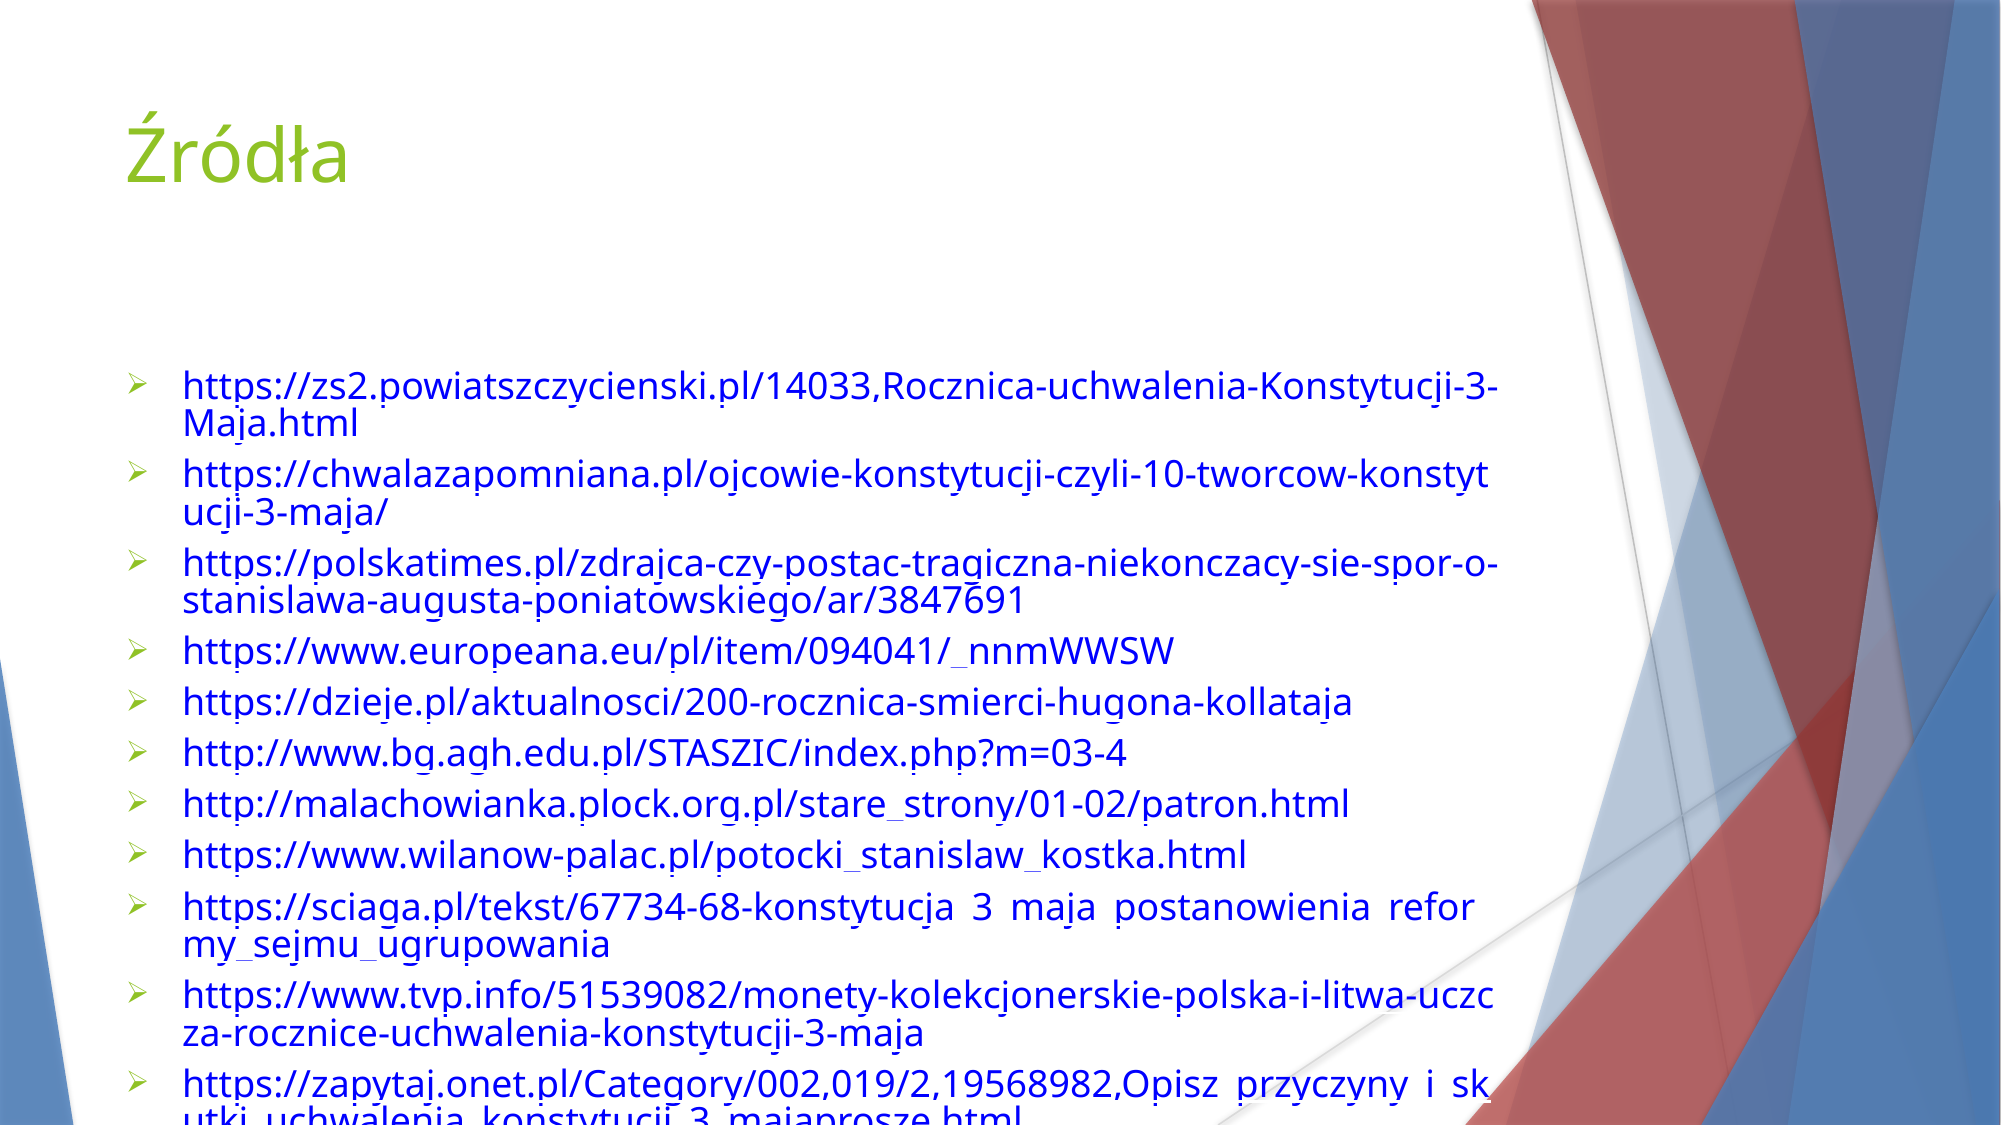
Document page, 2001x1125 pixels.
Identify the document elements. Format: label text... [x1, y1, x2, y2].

text_box [0, 880, 1411, 991]
text_box https://zs2.powiatszczycienski.pl/14033,Rocznica-uchwalenia-Konstytucji-3-Maja.html https://chwalazapomniana.pl/ojcowie-konstytucji-czyli-10-tworcow-konstytucji-3-maja/ https://polskatimes.pl/zdrajca-czy-postac-tragiczna-niekonczacy-sie-spor-o-stanislawa-augusta-poniatowskiego/ar/3847691 https://www.europeana.eu/pl/item/094041/_nnmWWSW https://dzieje.pl/aktualnosci/200-rocznica-smierci-hugona-kollataja http://www.bg.agh.edu.pl/STASZIC/index.php?m=03-4 http://malachowianka.plock.org.pl/stare_strony/01-02/patron.html https://www.wilanow-palac.pl/potocki_stanislaw_kostka.html https://sciaga.pl/tekst/67734-68-konstytucja_3_maja_postanowienia_reformy_sejmu_ugrupowania https://www.tvp.info/51539082/monety-kolekcjonerskie-polska-i-litwa-uczcza-rocznice-uchwalenia-konstytucji-3-maja https://zapytaj.onet.pl/Category/002,019/2,19568982,Opisz_przyczyny_i_skutki_uchwalenia_konstytucji_3_majaprosze.html http://plonsk24.pl/aktualnosc-10-2980-konstytucja_3_maja_przemilczana_i.html https://historia.wprost.pl/10372292/blad-rosji-doprowadzil-do-uchwalenia-konstytucji-3-maja-jak-wygladaly-obrady-sejmu-wielkiego.html https://culture.pl/pl/tworca/julian-ursyn-niemcewicz https://www.wilanow-palac.pl/ignacy_potocki.html http://www.pobiedziska.pl/dzien-flagi-rp-swieto-konstytucji-3-maja/ https://trybun.org.pl/2016/05/03/konstytucja-3-maja/ http://agad.gov.pl/wp-content/uploads/2018/12/Konstytucja-3-maja_PL-v4.pdf https://wpolityce.pl/polityka/156464-nieodpowiedzialny-patriotyzm-na-czym-polegal-blad-tworcow-konstytucji-3-maja [111, 354, 1522, 991]
text_box Źródła [111, 99, 1522, 317]
